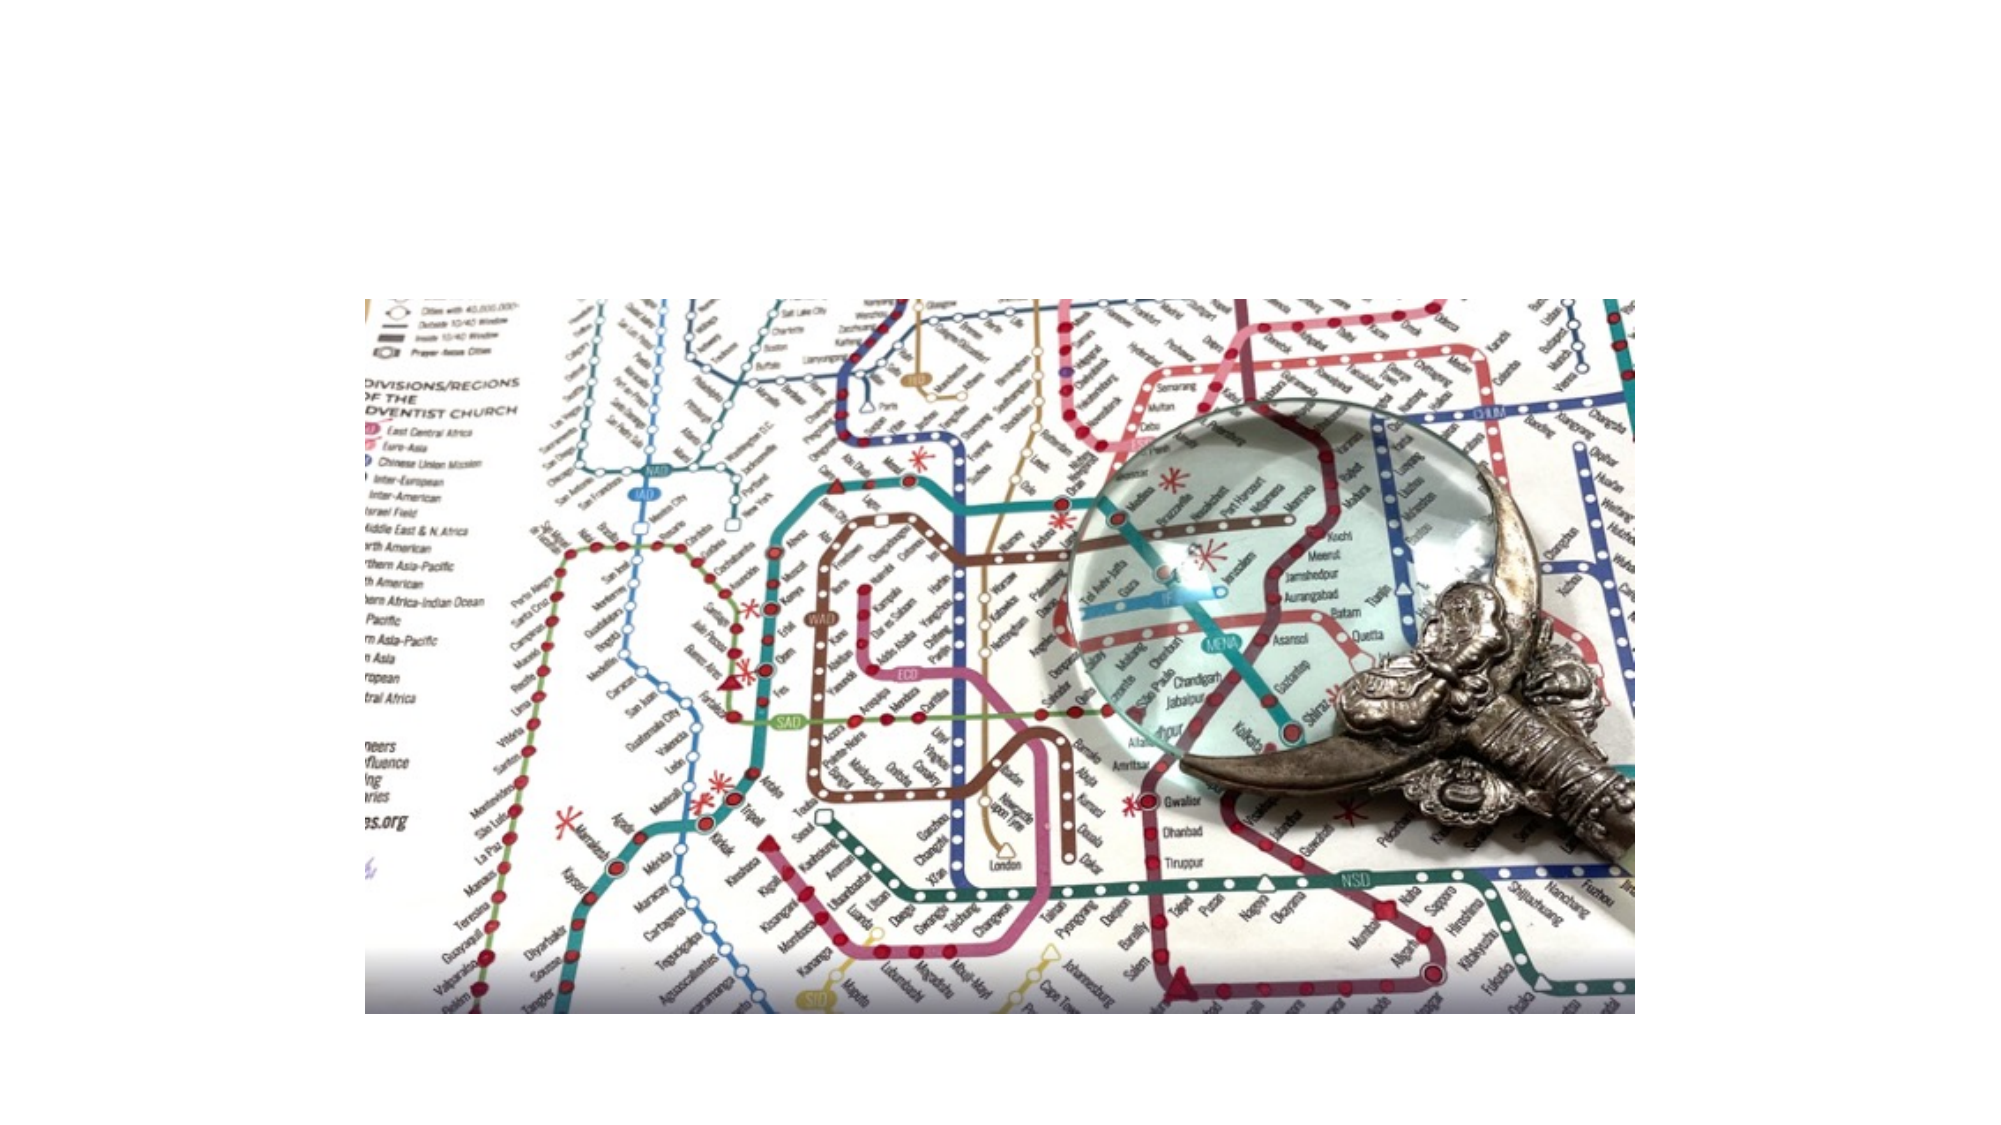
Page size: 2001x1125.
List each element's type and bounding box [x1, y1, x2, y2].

list [365, 299, 1635, 1014]
